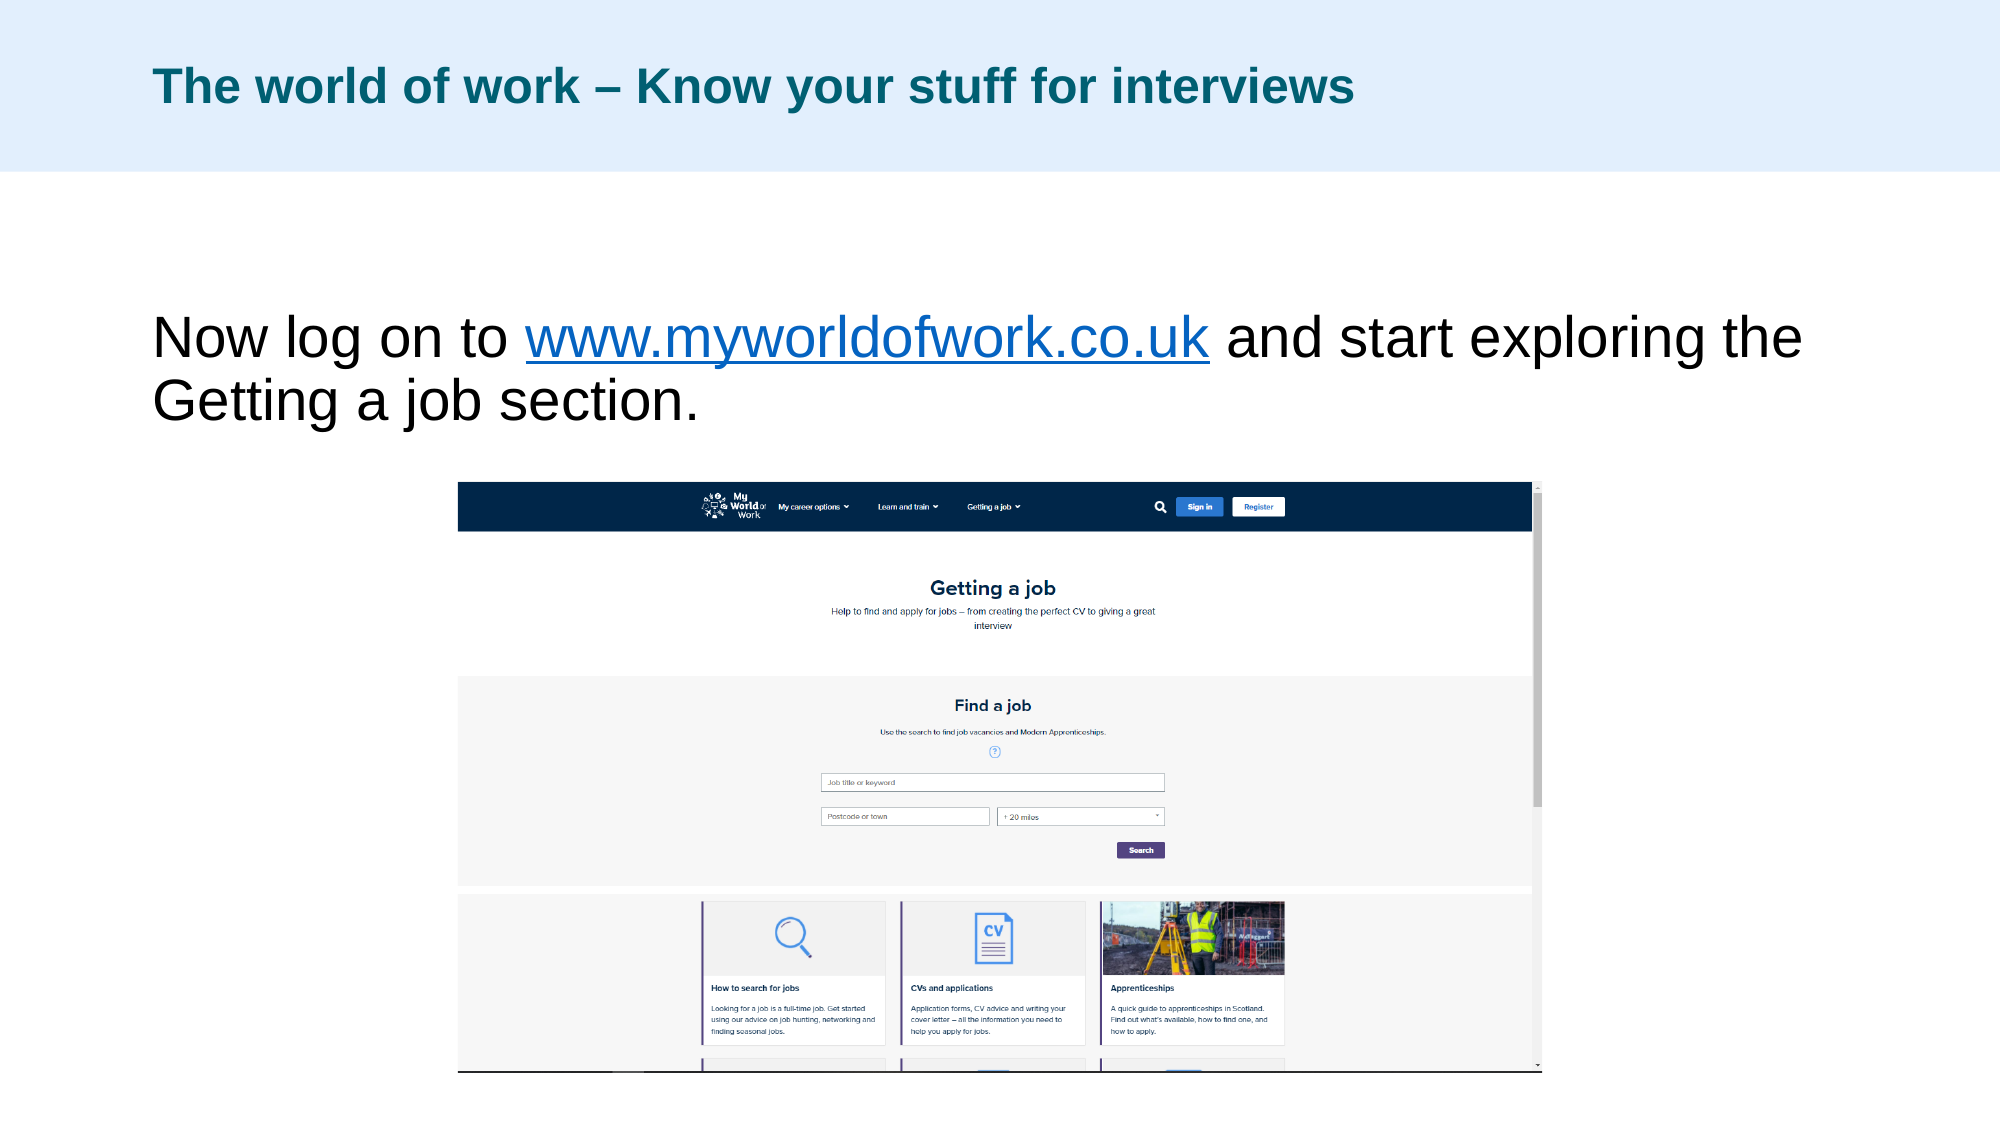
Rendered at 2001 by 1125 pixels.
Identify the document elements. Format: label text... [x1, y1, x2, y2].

title The world of work – Know your stuff for interviews [137, 3, 1863, 172]
picture [457, 481, 1543, 1073]
list Now log on to www.myworldofwork.co.uk and start exploring the Getting a job section. [137, 299, 1863, 517]
